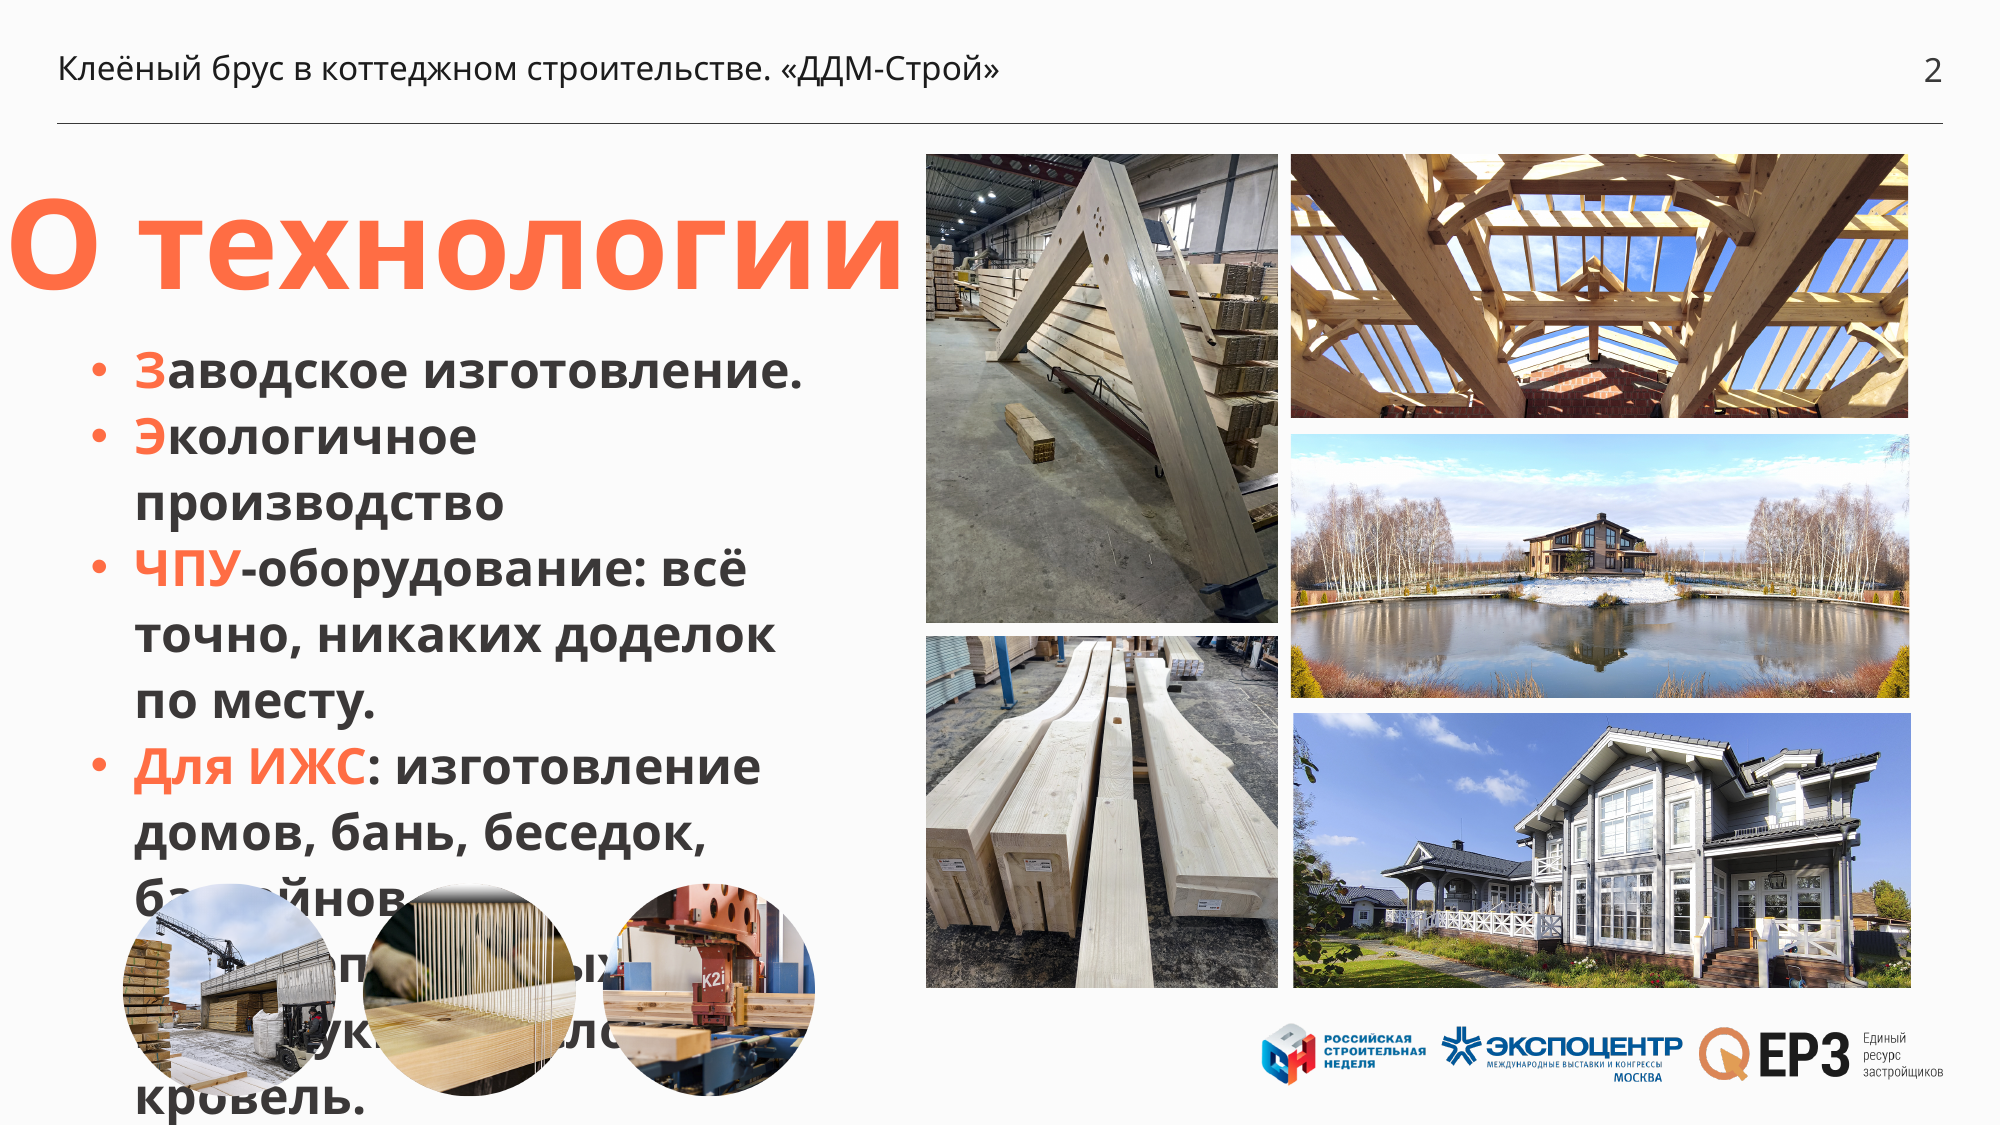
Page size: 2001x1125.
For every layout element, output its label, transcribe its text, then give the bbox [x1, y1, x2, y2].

picture [926, 154, 1278, 623]
picture [358, 880, 583, 1100]
picture [926, 636, 1278, 988]
picture [118, 880, 343, 1100]
picture [1293, 713, 1911, 988]
picture [1261, 1022, 1943, 1086]
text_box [57, 39, 1943, 124]
text_box Заводское изготовление. Экологичное производство ЧПУ-оборудование: всё точно, никаких доделок по месту. Для ИЖС: ​​​​​​​изготовление домов, бань, беседок, бассейнов, большепролетных конструкций и сложных кровель. [90, 332, 852, 1125]
picture [1290, 434, 1910, 698]
text_box О технологии [4, 164, 909, 315]
picture [1290, 154, 1909, 418]
picture [598, 880, 822, 1100]
